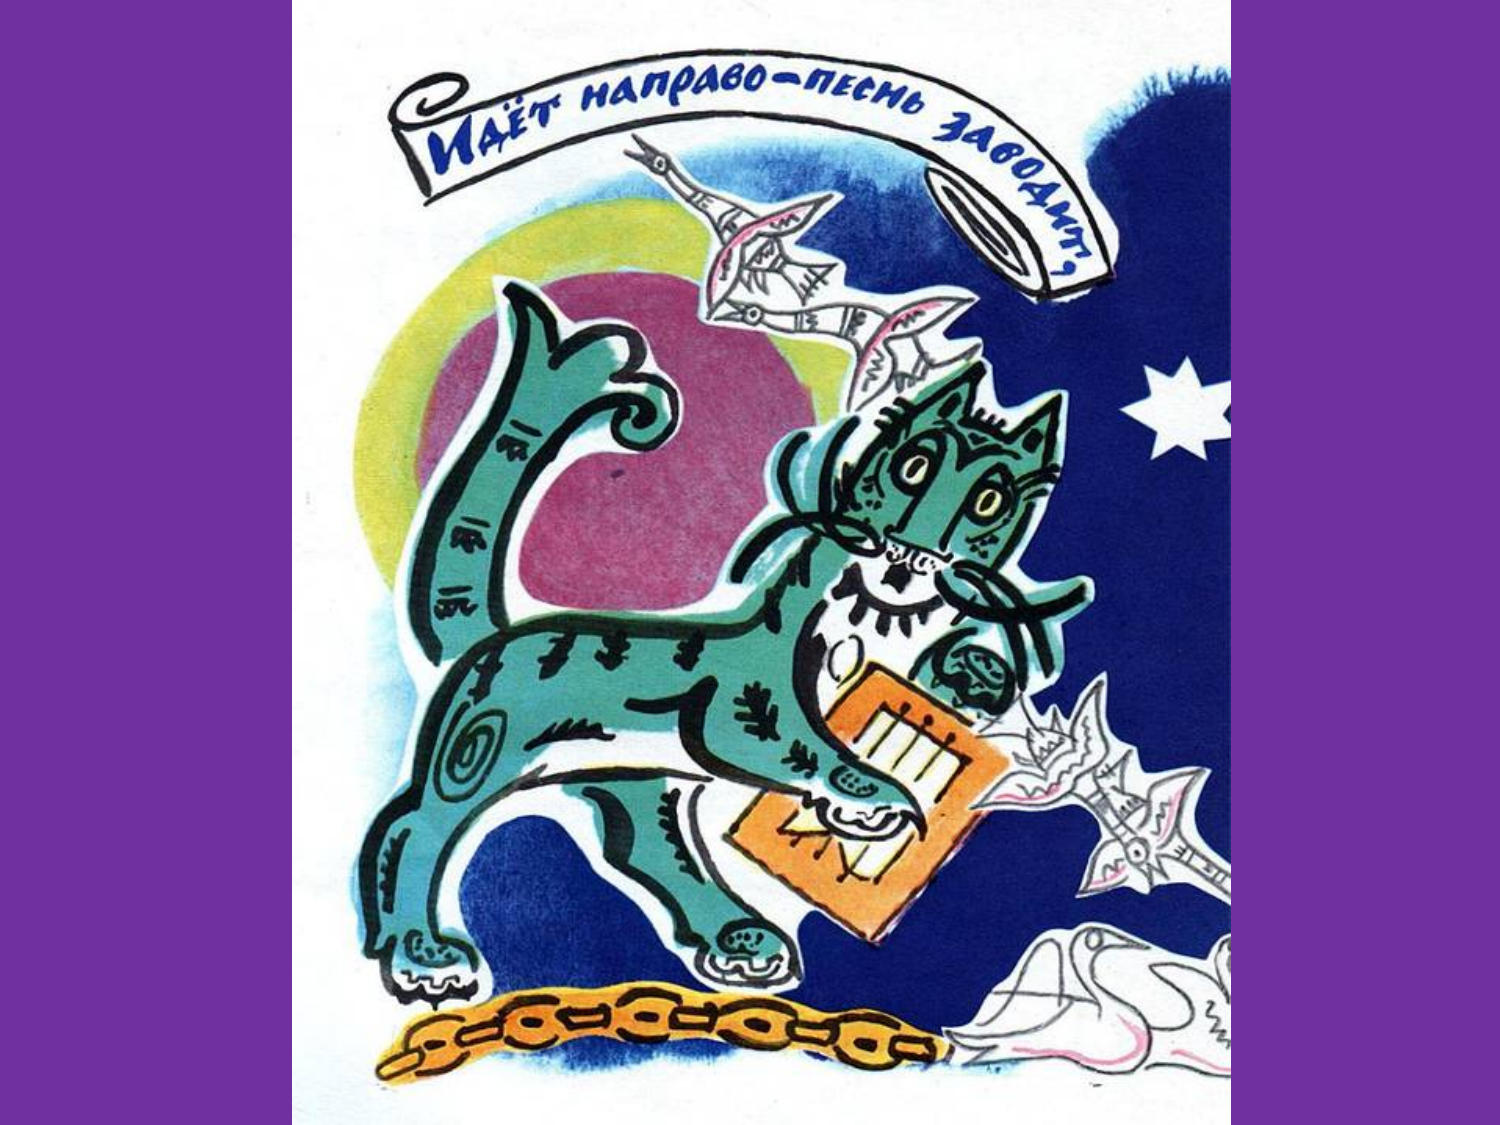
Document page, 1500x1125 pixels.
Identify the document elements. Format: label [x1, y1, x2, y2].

picture [292, 0, 1231, 1125]
